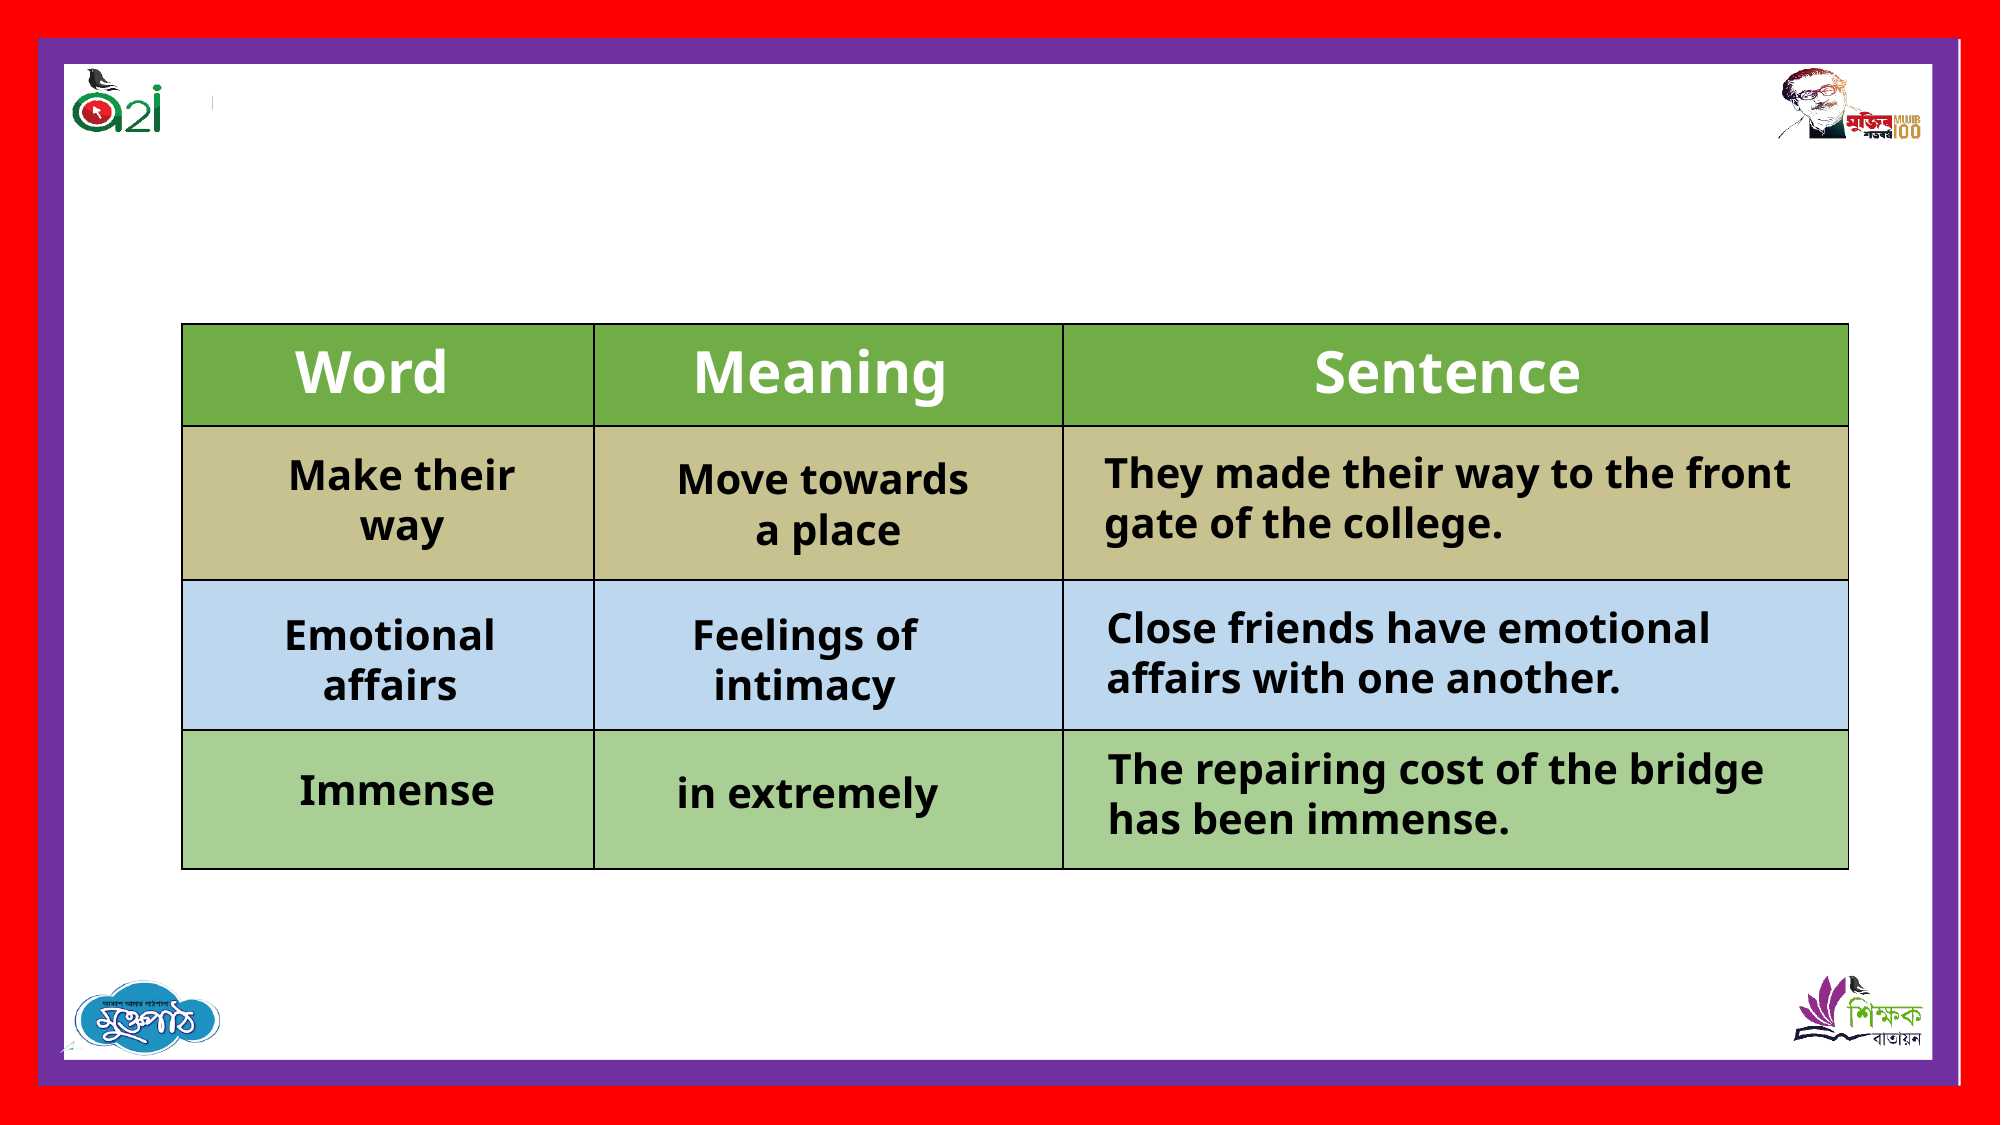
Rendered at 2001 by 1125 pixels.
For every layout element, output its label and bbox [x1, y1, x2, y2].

text_box [0, 0, 2000, 1125]
